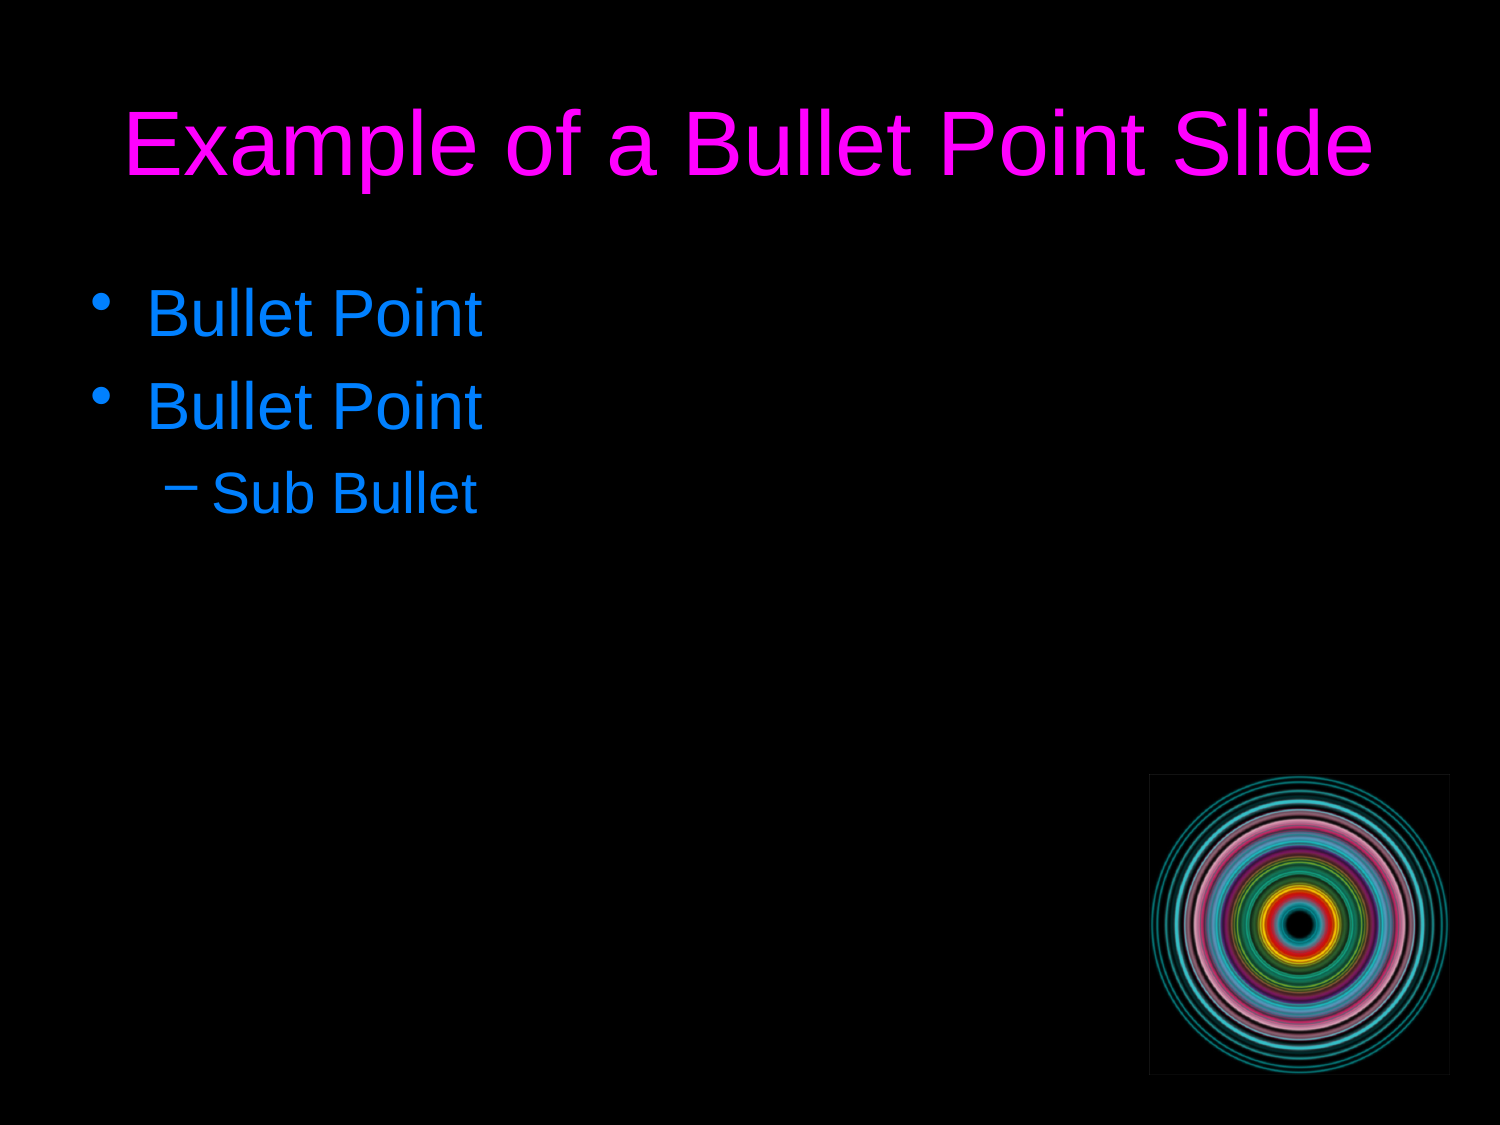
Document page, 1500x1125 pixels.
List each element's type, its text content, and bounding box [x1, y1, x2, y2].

title Example of a Bullet Point Slide [75, 45, 1425, 233]
picture [1149, 774, 1450, 1075]
list Bullet Point Bullet Point Sub Bullet [75, 262, 1425, 870]
